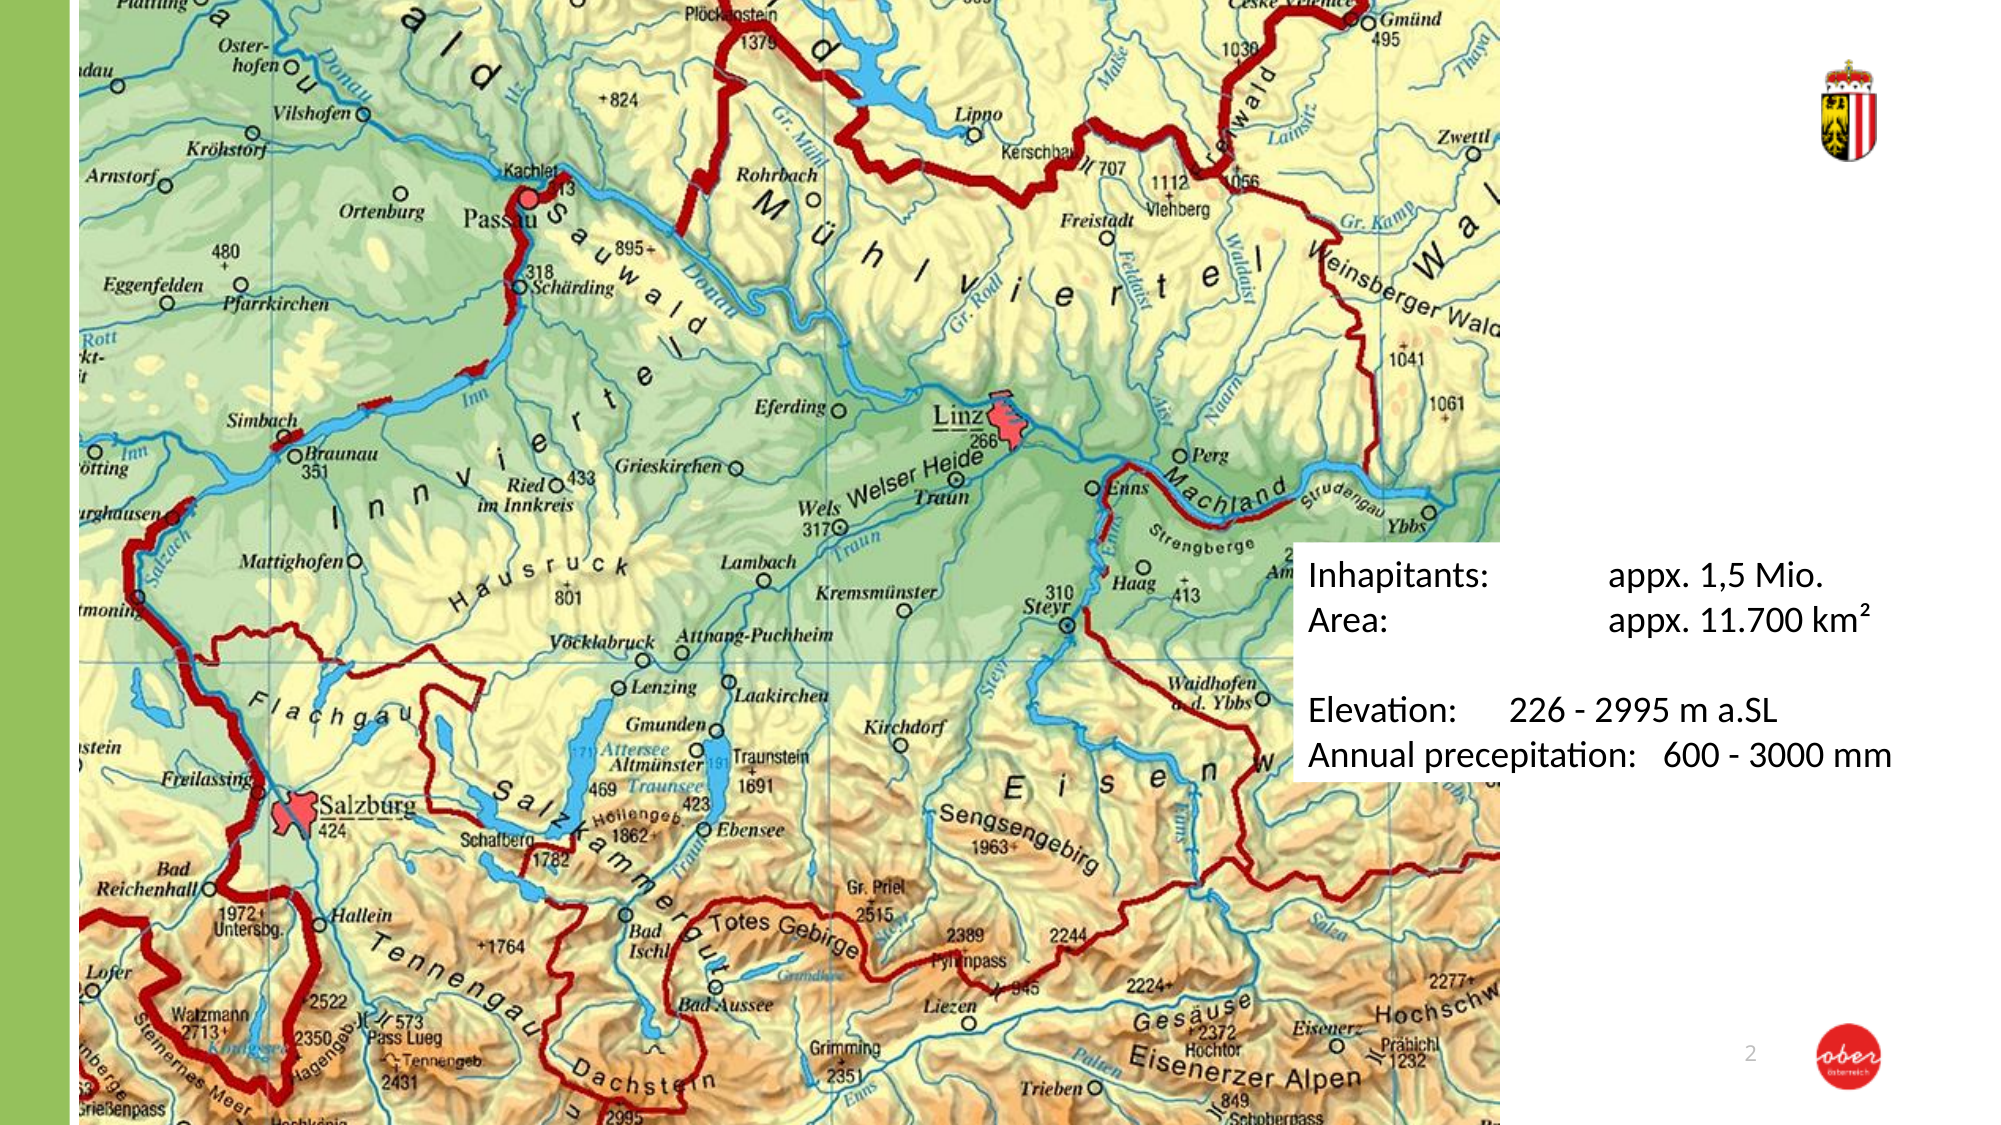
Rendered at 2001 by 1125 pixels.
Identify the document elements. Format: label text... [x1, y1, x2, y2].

text_box Inhapitants: appx. 1,5 Mio. Area: appx. 11.700 km² Elevation: 226 - 2995 m a.SL Annual precepitation: 600 - 3000 mm [1500, 542, 1966, 783]
slide_number 2 [1500, 1032, 1772, 1093]
picture [79, 0, 1500, 1125]
picture [1821, 59, 1877, 162]
picture [1814, 1022, 1884, 1093]
